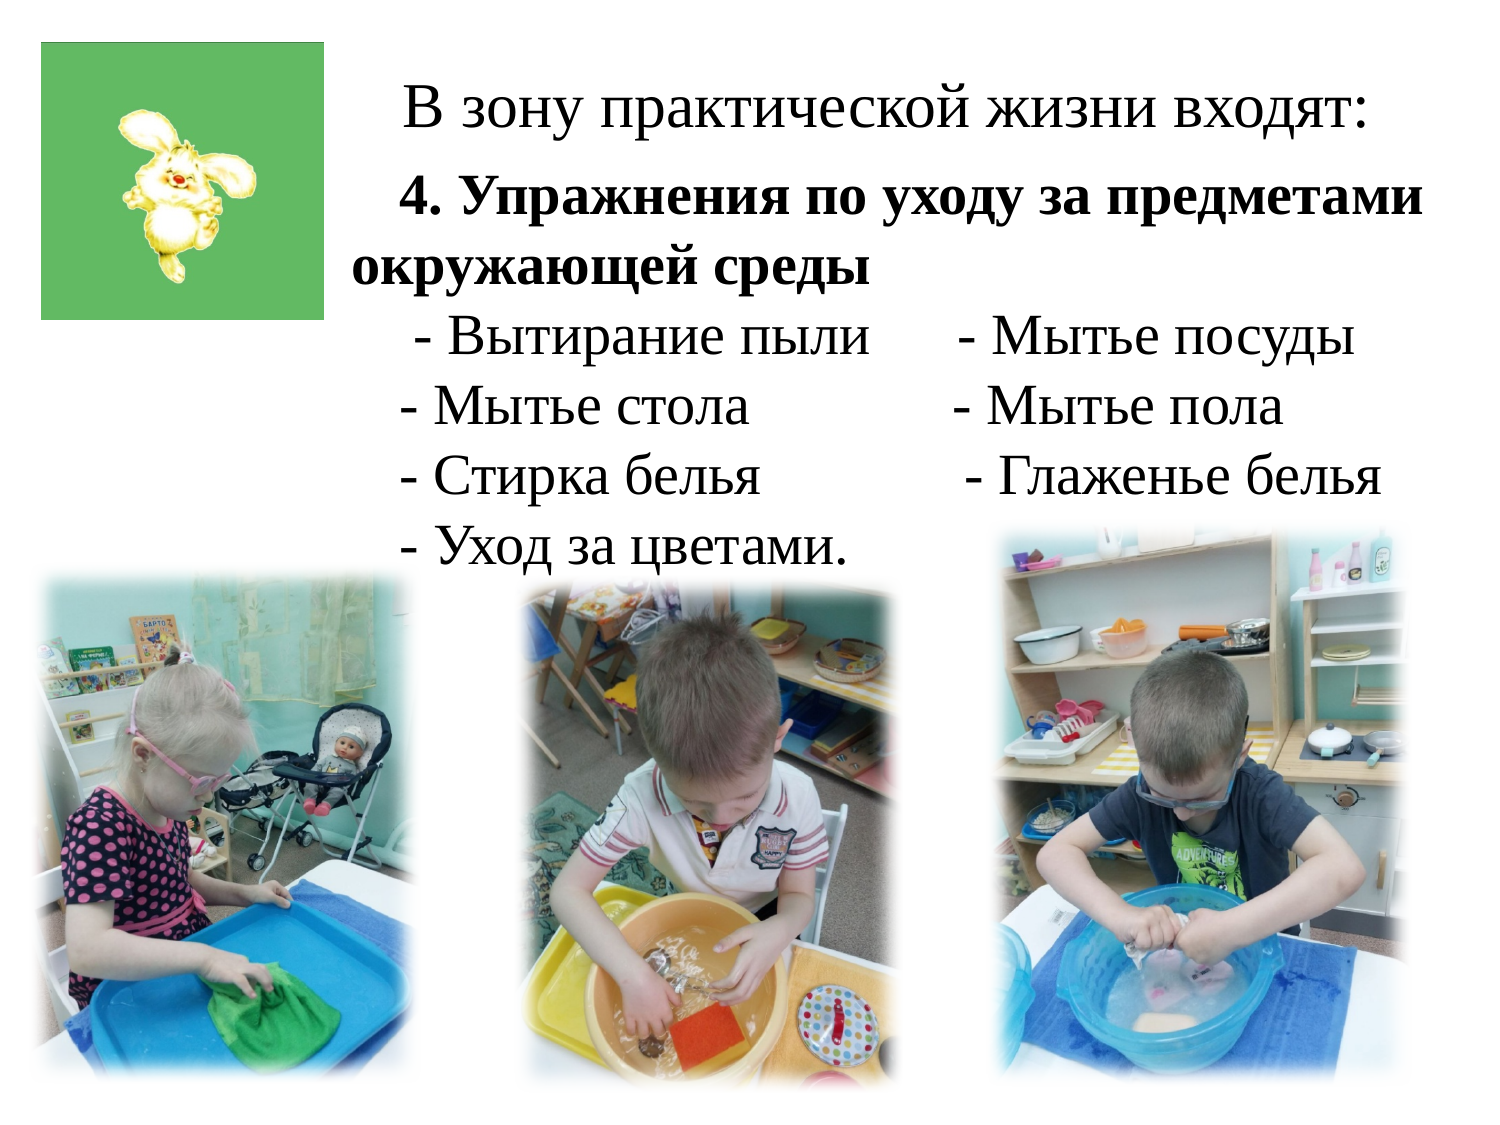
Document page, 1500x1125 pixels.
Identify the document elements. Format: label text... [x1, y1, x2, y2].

title В зону практической жизни входят: [348, 54, 1425, 148]
picture [29, 562, 421, 1085]
text_box 4. Упражнения по уходу за предметами окружающей среды - Вытирание пыли - Мытье посуды - Мытье стола - Мытье пола - Стирка белья - Глаженье белья - Уход за цветами. [336, 148, 1500, 584]
picture [513, 574, 904, 1095]
picture [41, 42, 325, 320]
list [985, 519, 1412, 1087]
